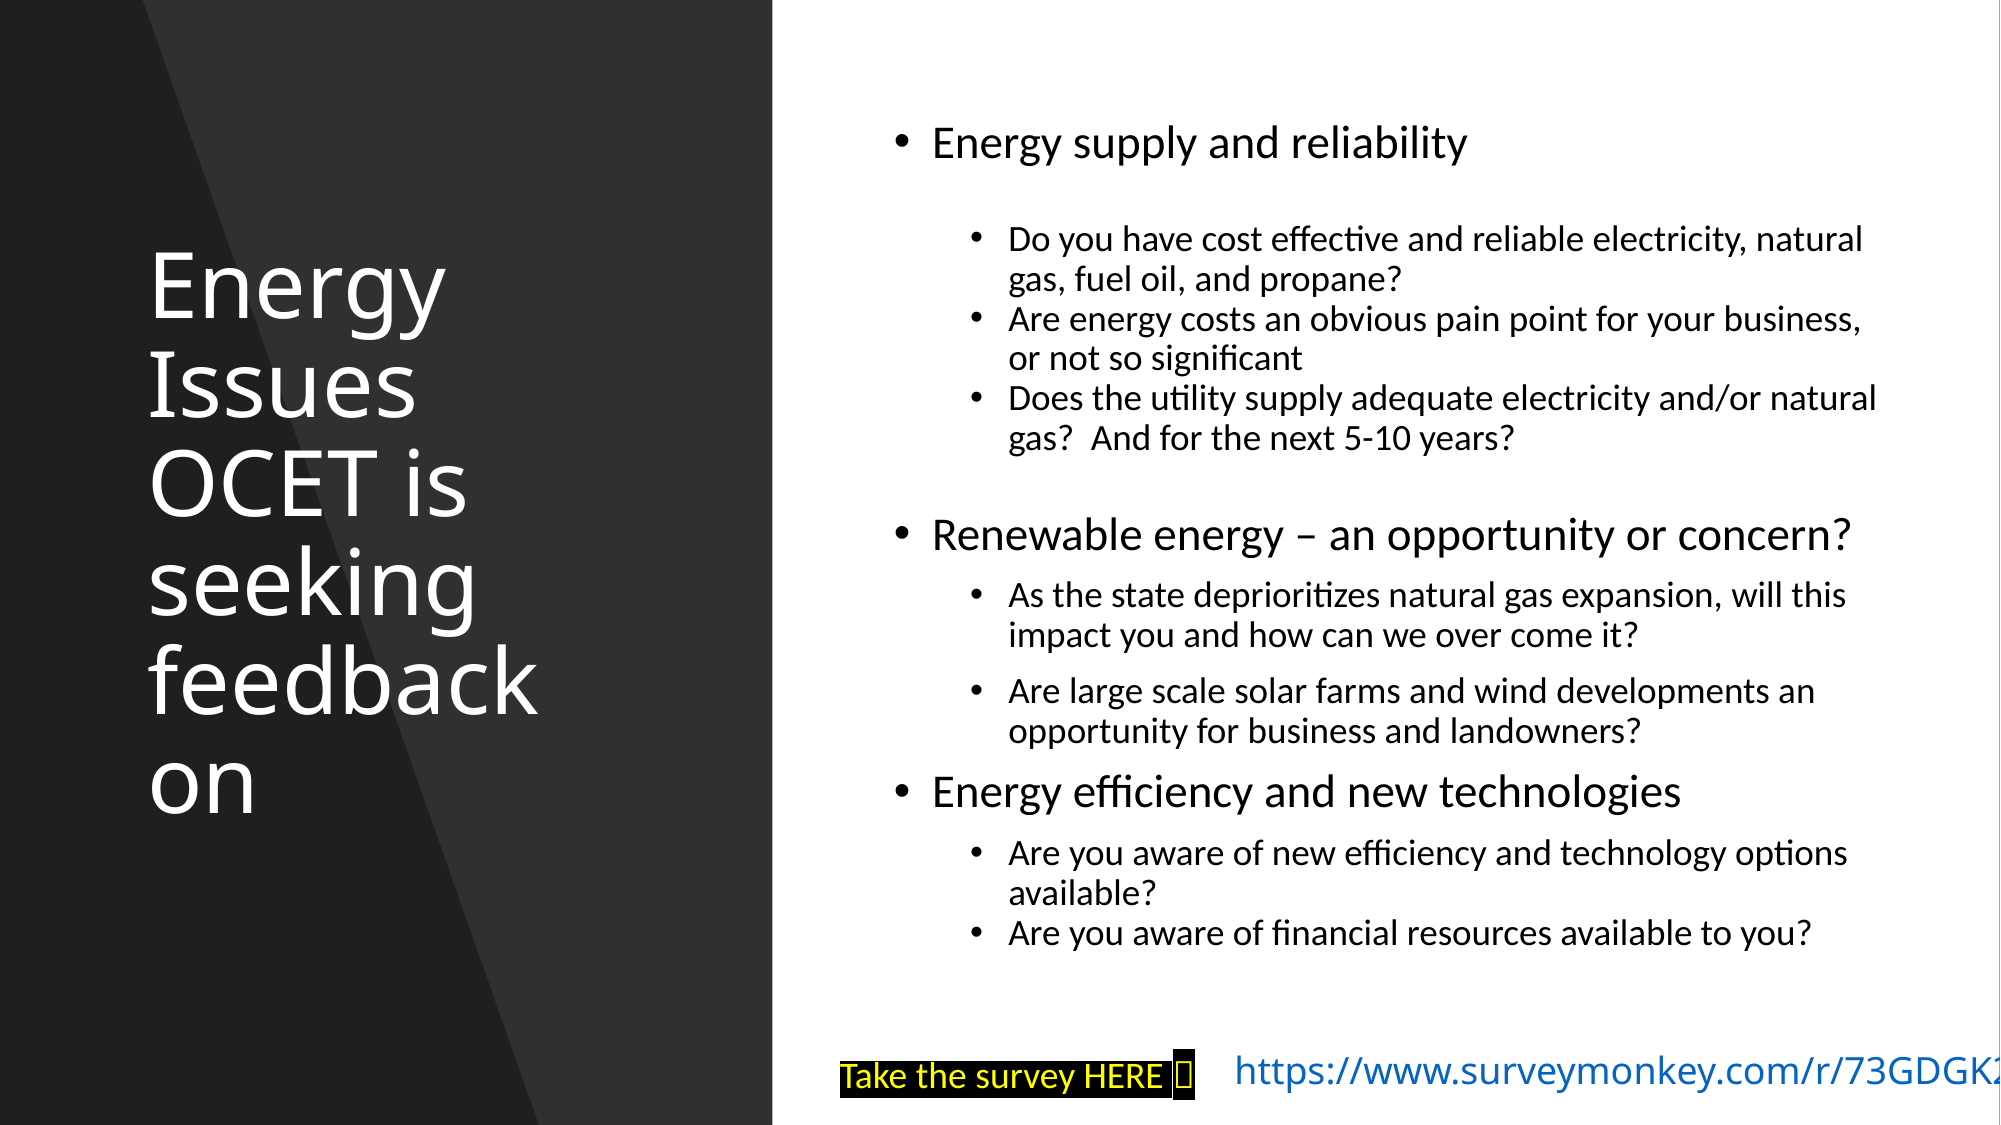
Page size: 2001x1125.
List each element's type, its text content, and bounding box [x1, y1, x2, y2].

text_box [773, 0, 2000, 1125]
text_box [815, 1039, 2000, 1105]
text_box [0, 0, 540, 1125]
title Energy Issues OCET is seeking feedback on [131, 105, 671, 967]
text_box [145, 0, 773, 1125]
list Energy supply and reliability Do you have cost effective and reliable electricity, natural gas, fuel oil, and propane? Are energy costs an obvious pain point for your business, or not so significant Does the utility supply adequate electricity and/or natural gas? And for the next 5-10 years? Renewable energy – an opportunity or concern? As the state deprioritizes natural gas expansion, will this impact you and how can we over come it? Are large scale solar farms and wind developments an opportunity for business and landowners? Energy efficiency and new technologies Are you aware of new efficiency and technology options available? Are you aware of financial resources available to you? [878, 110, 1910, 972]
